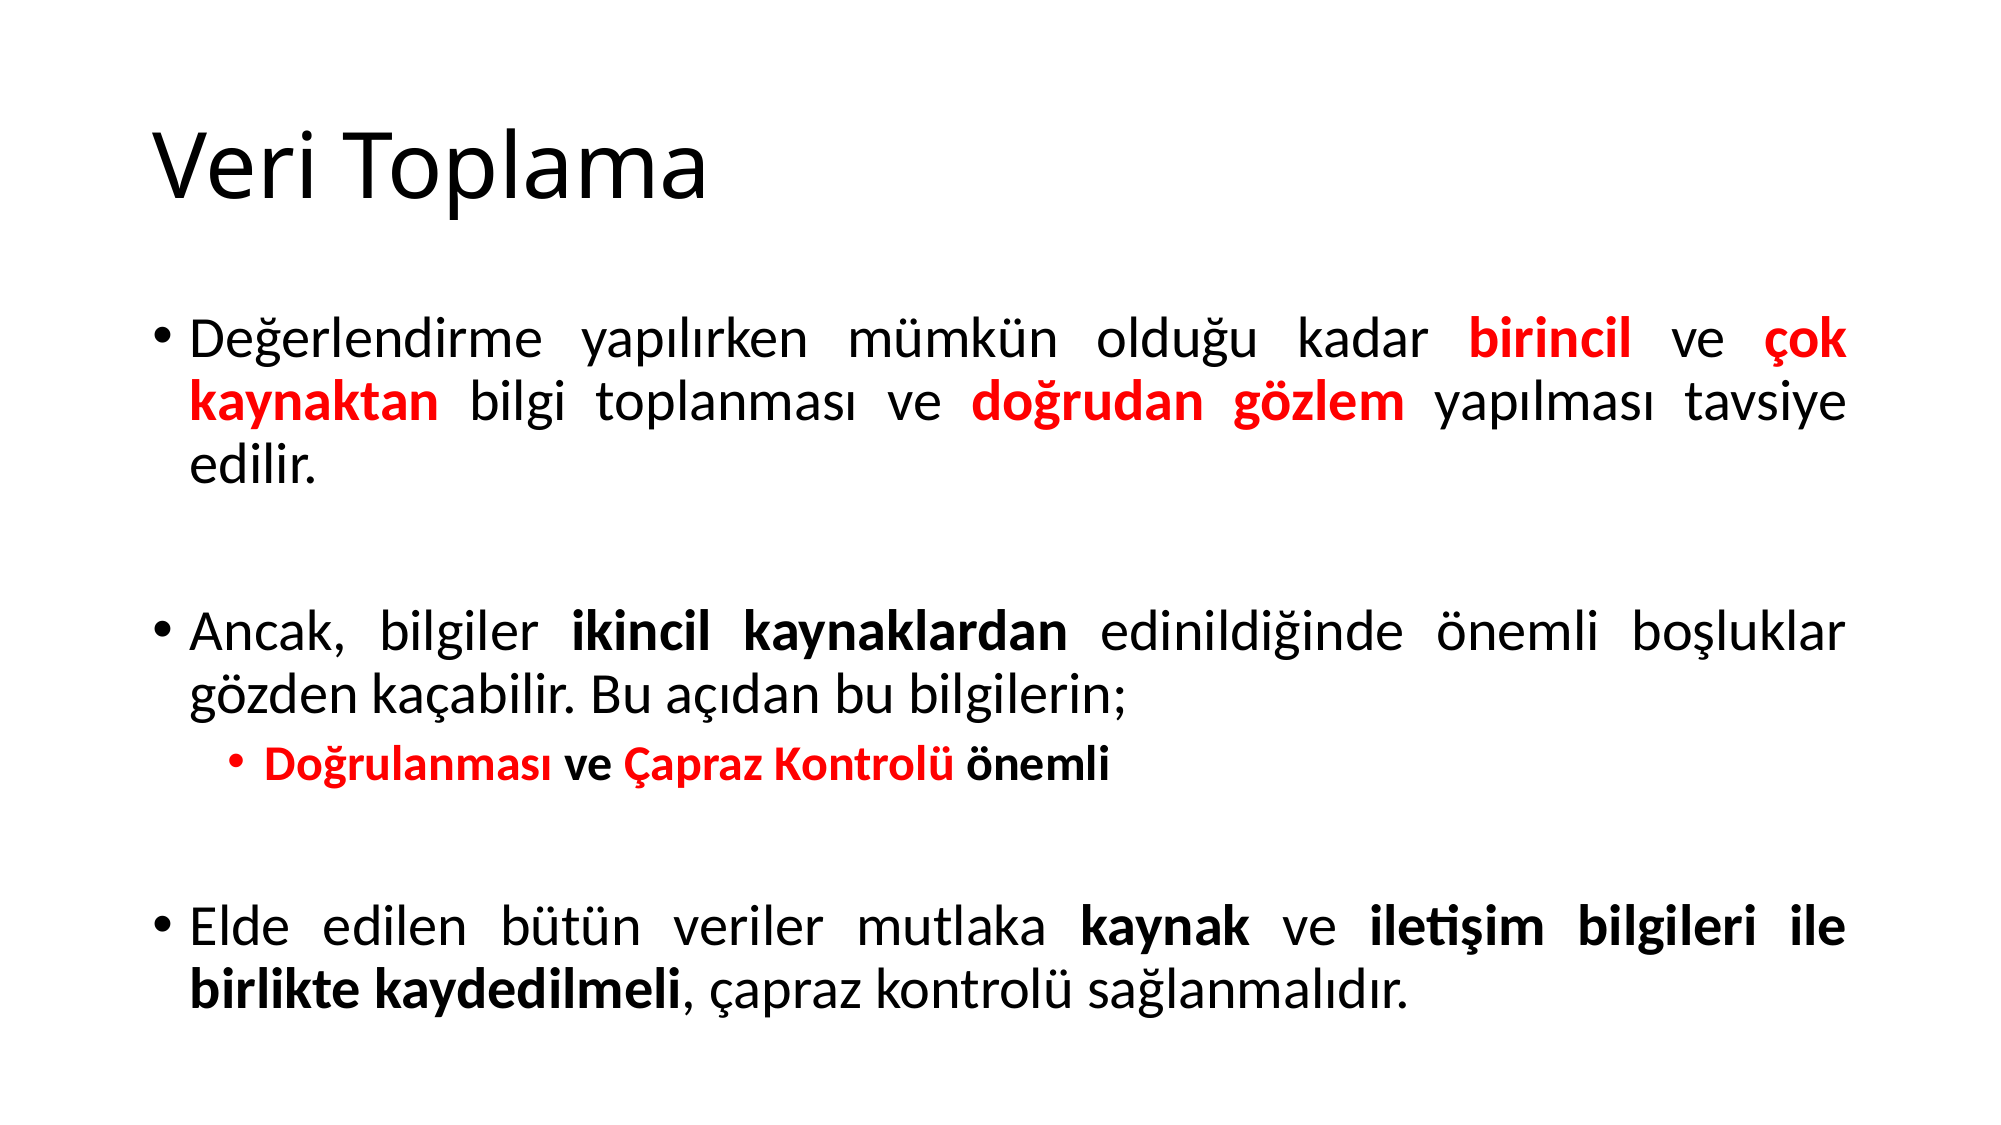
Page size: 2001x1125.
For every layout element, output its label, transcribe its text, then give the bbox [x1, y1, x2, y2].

title Veri Toplama [137, 59, 1863, 278]
list Değerlendirme yapılırken mümkün olduğu kadar birincil ve çok kaynaktan bilgi toplanması ve doğrudan gözlem yapılması tavsiye edilir. Ancak, bilgiler ikincil kaynaklardan edinildiğinde önemli boşluklar gözden kaçabilir. Bu açıdan bu bilgilerin; Doğrulanması ve Çapraz Kontrolü önemli Elde edilen bütün veriler mutlaka kaynak ve iletişim bilgileri ile birlikte kaydedilmeli, çapraz kontrolü sağlanmalıdır. [137, 299, 1863, 1014]
